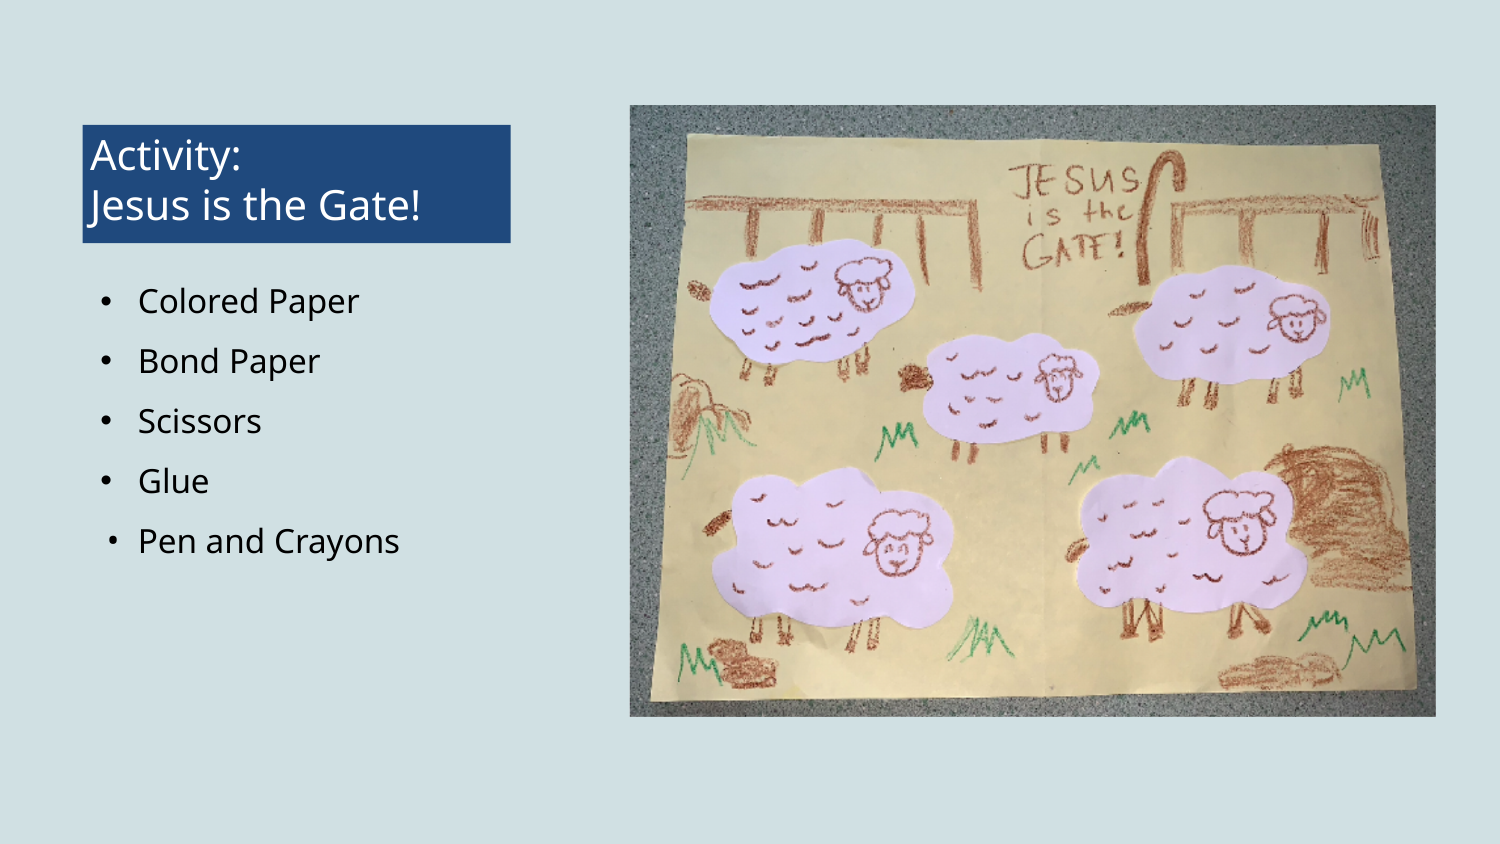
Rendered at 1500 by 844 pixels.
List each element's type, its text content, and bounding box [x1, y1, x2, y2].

picture [630, 7, 1435, 814]
text_box Colored Paper Bond Paper Scissors Glue Pen and Crayons [100, 260, 629, 561]
text_box Activity: Jesus is the Gate! [82, 124, 511, 244]
